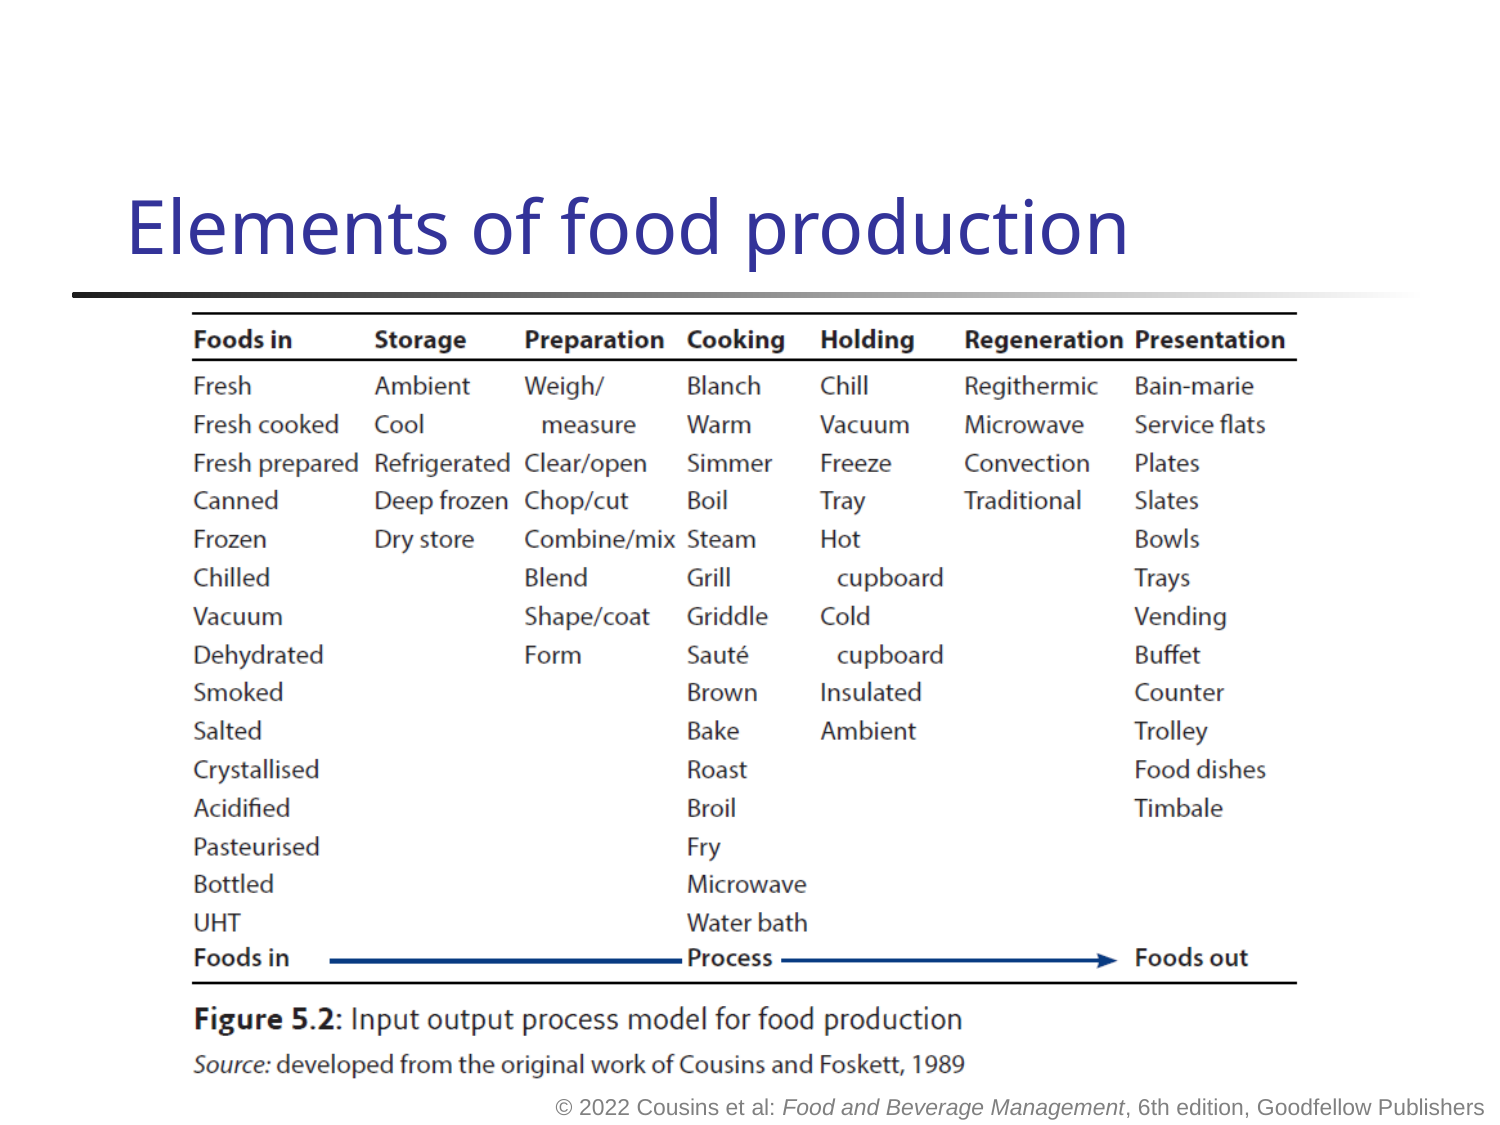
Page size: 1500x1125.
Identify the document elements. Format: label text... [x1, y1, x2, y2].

picture [177, 302, 1311, 1081]
title Elements of food production [110, 90, 1390, 278]
